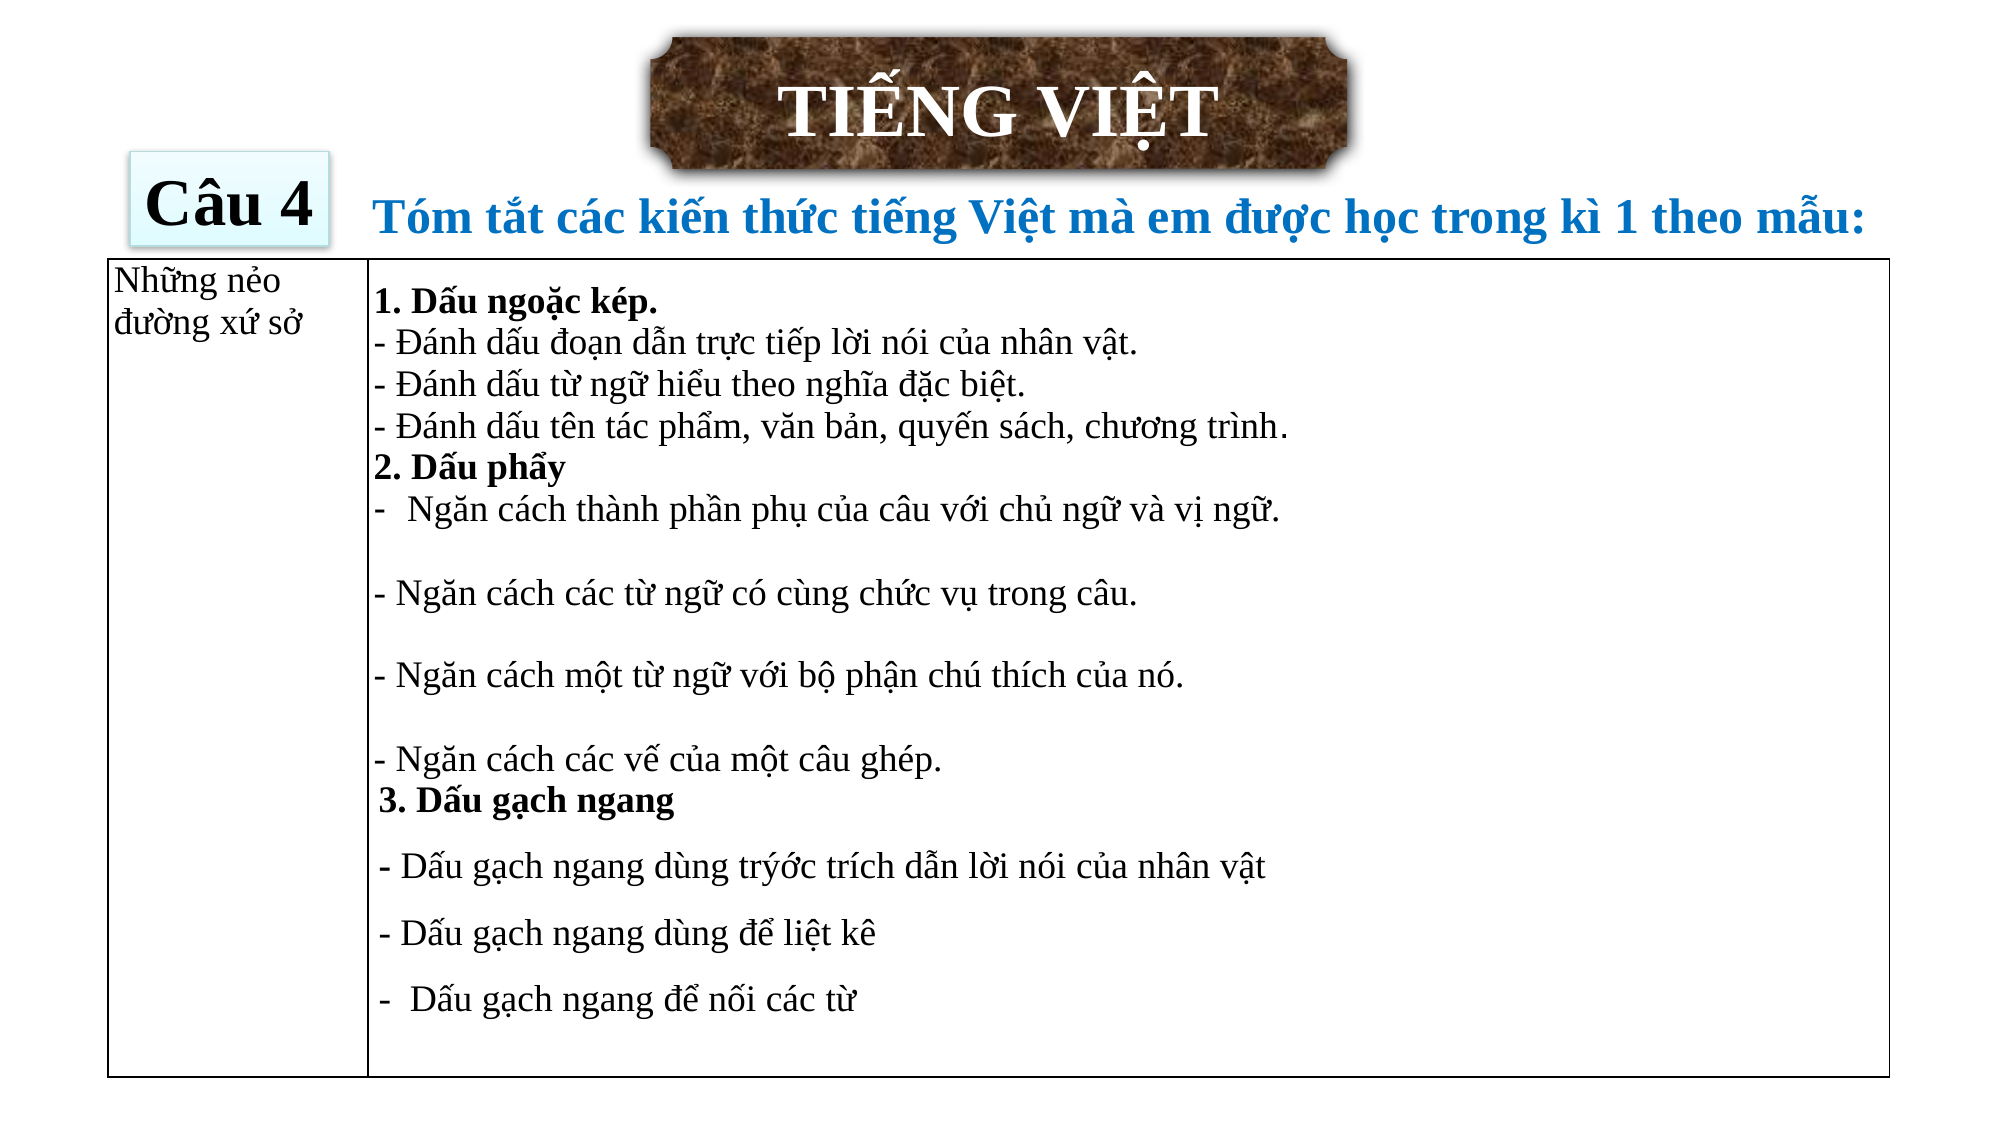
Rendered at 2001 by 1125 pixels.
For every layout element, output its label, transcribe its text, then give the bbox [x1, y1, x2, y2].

table_header Những nẻo đường xứ sở [109, 260, 367, 1076]
text_box Tóm tắt các kiến thức tiếng Việt mà em được học trong kì 1 theo mẫu: [358, 176, 1883, 251]
text_box Câu 4 [129, 151, 330, 247]
text_box TIẾNG VIỆT [650, 37, 1348, 169]
table_header 1. Dấu ngoặc kép. - Đánh dấu đoạn dẫn trực tiếp lời nói của nhân vật. - Đánh dấu từ ngữ hiểu theo nghĩa đặc biệt. - Đánh dấu tên tác phẩm, văn bản, quyến sách, chương trình. 2. Dấu phẩy - Ngăn cách thành phần phụ của câu với chủ ngữ và vị ngữ. - Ngăn cách các từ ngữ có cùng chức vụ trong câu. - Ngăn cách một từ ngữ với bộ phận chú thích của nó. - Ngăn cách các vế của một câu ghép. 3. Dấu gạch ngang - Dấu gạch ngang dùng trýớc trích dẫn lời nói của nhân vật - Dấu gạch ngang dùng để liệt kê - Dấu gạch ngang để nối các từ [369, 260, 1889, 1076]
